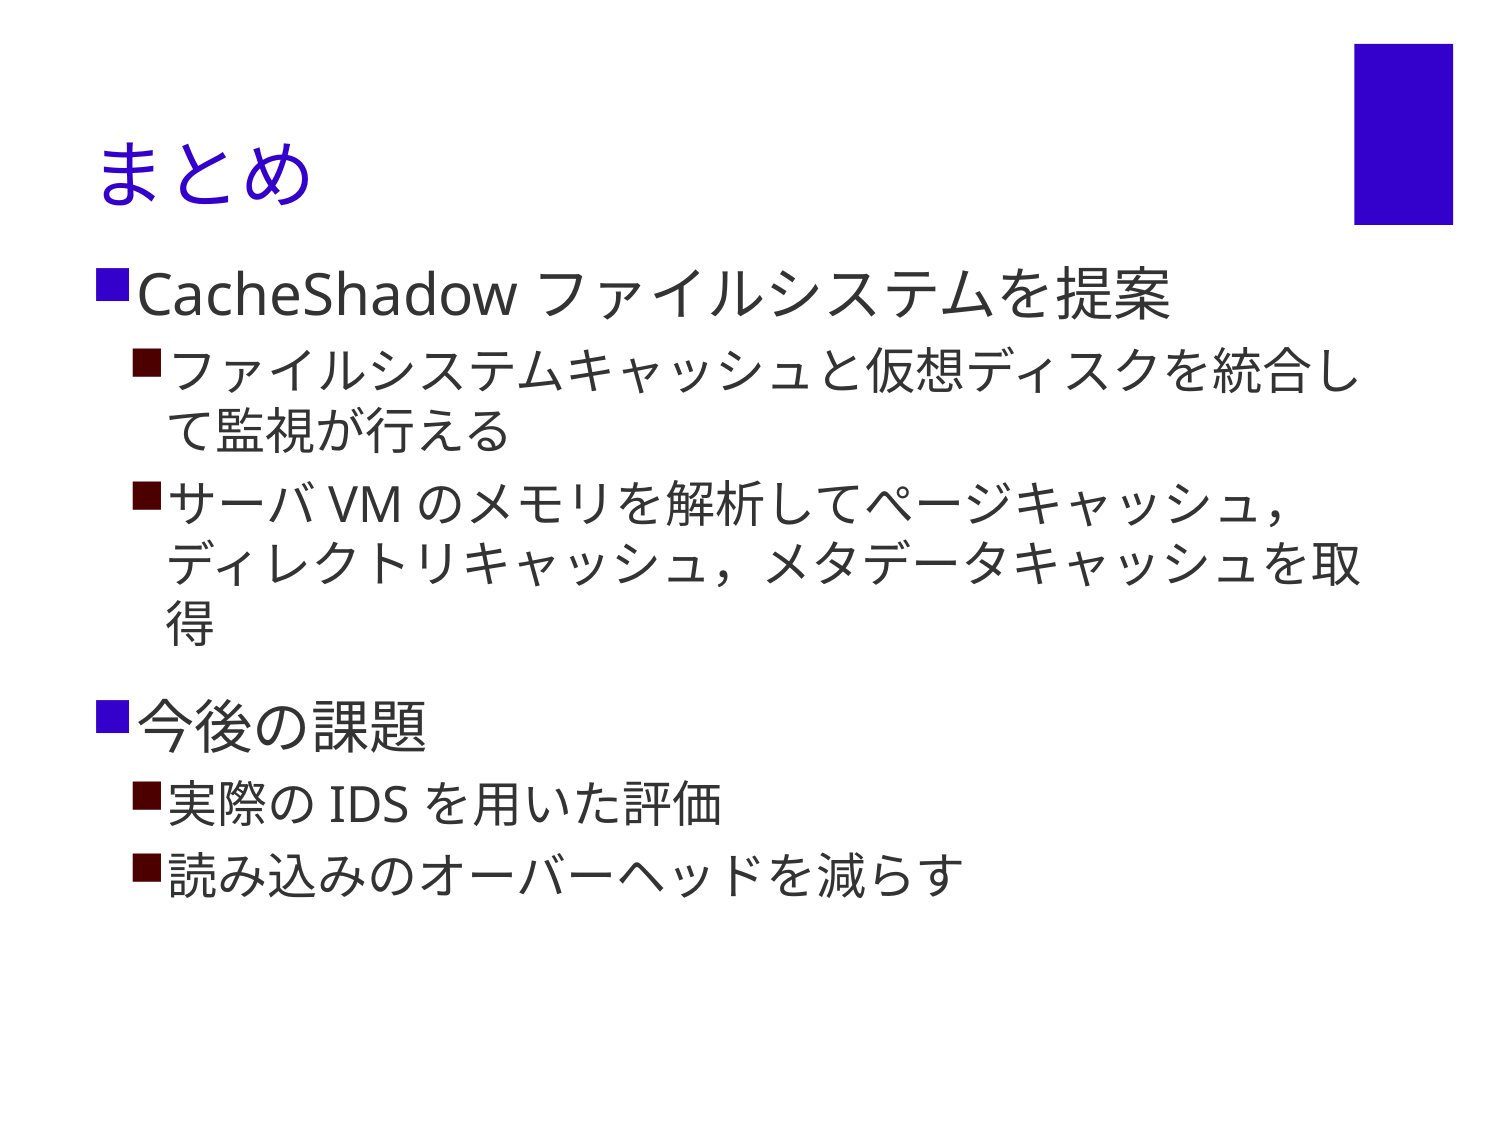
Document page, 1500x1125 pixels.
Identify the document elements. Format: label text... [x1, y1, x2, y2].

list CacheShadowファイルシステムを提案 ファイルシステムキャッシュと仮想ディスクを統合して監視が行える サーバVMのメモリを解析してぺージキャッシュ，ディレクトリキャッシュ，メタデータキャッシュを取得 今後の課題 実際のIDSを用いた評価 読み込みのオーバーヘッドを減らす [74, 249, 1413, 1043]
title まとめ [74, 37, 1338, 226]
